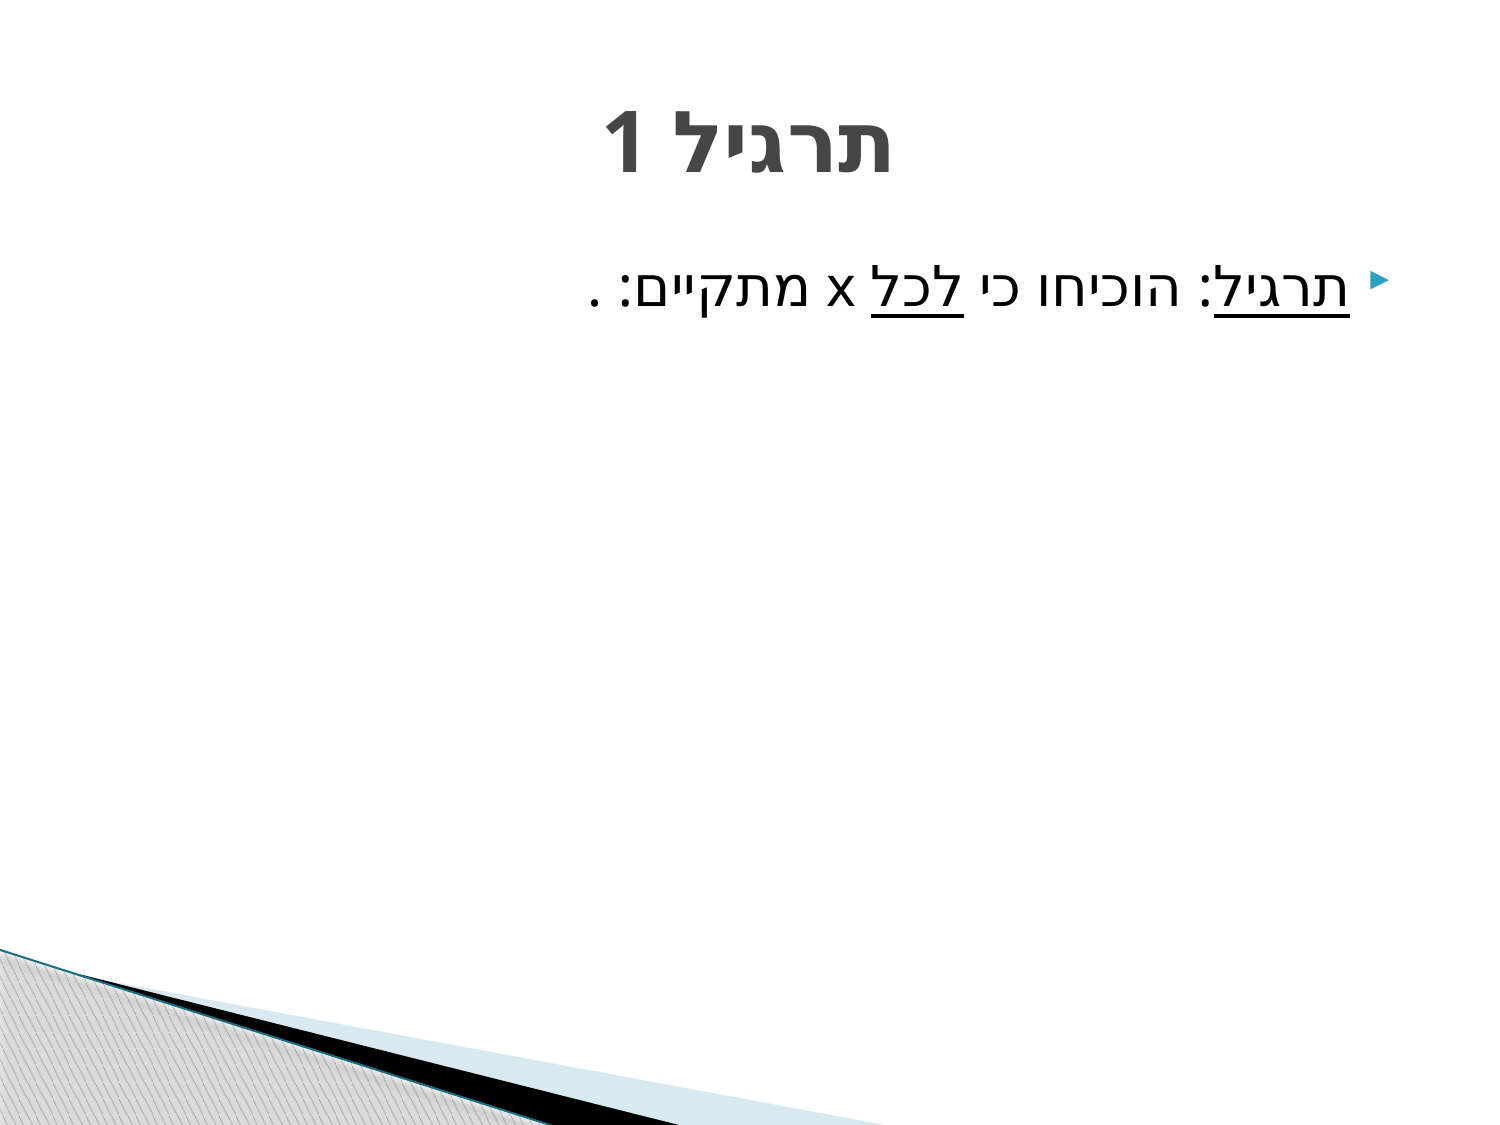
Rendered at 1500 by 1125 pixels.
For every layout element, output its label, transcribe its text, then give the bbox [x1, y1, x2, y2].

title תרגיל 1 [75, 45, 1425, 233]
